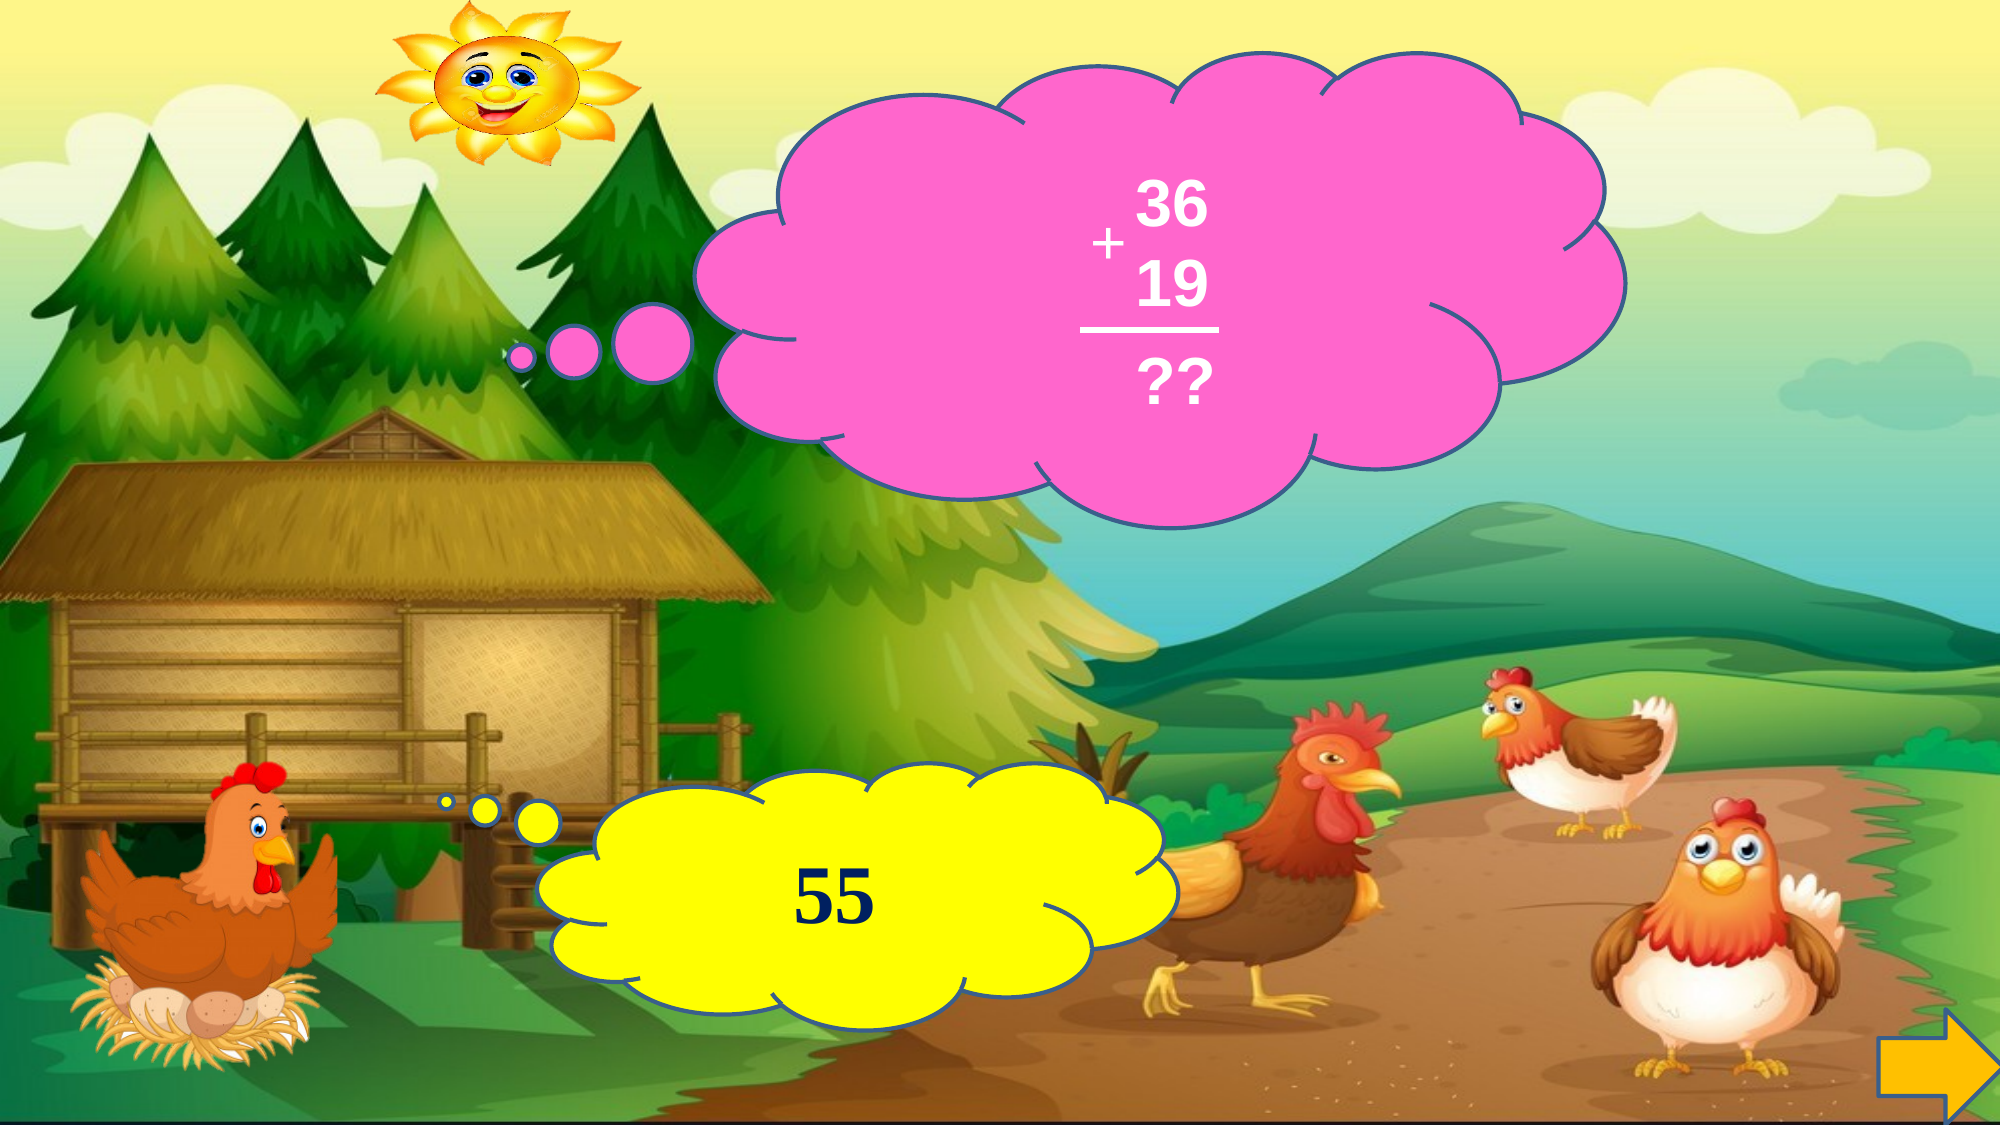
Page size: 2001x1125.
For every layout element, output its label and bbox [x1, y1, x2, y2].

picture [0, 0, 2000, 1125]
text_box [695, 51, 1626, 527]
